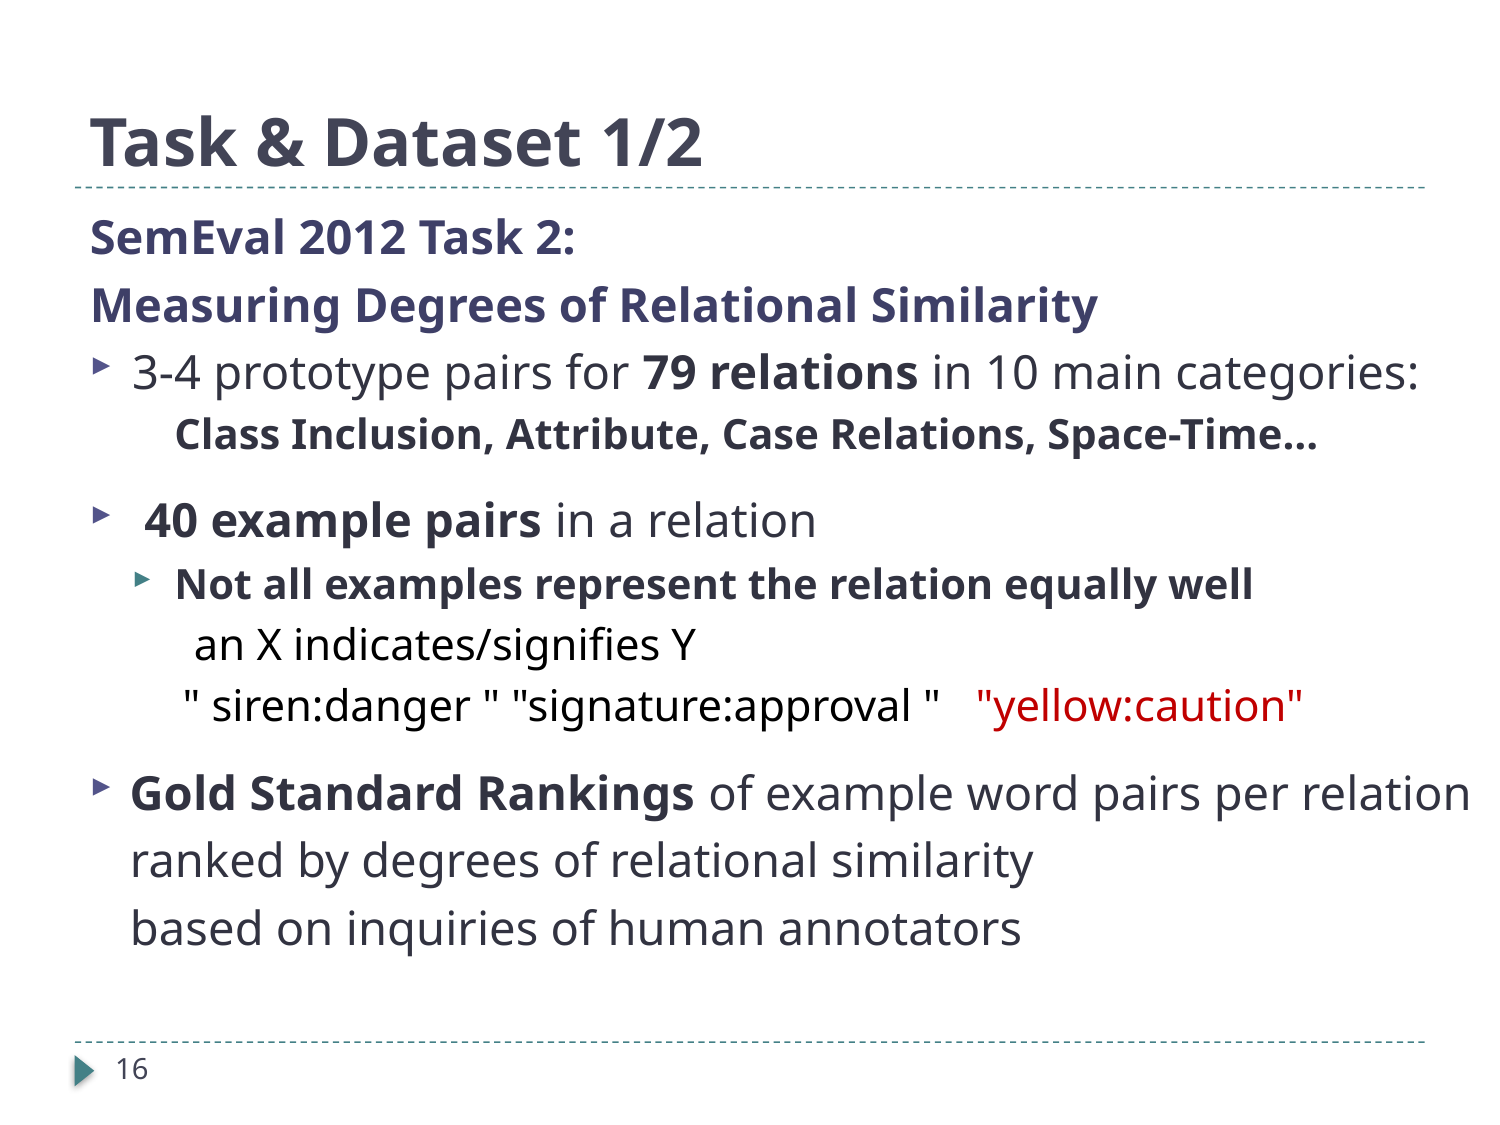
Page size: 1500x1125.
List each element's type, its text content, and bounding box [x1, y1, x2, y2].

title Task & Dataset 1/2 [75, 24, 1425, 188]
list SemEval 2012 Task 2: Measuring Degrees of Relational Similarity 3-4 prototype pairs for 79 relations in 10 main categories: Class Inclusion, Attribute, Case Relations, Space-Time… 40 example pairs in a relation Not all examples represent the relation equally well an X indicates/signifies Y " siren:danger " "signature:approval " "yellow:caution" Gold Standard Rankings of example word pairs per relation ranked by degrees of relational similarity based on inquiries of human annotators [75, 200, 1500, 1010]
slide_number 16 [100, 1042, 426, 1103]
